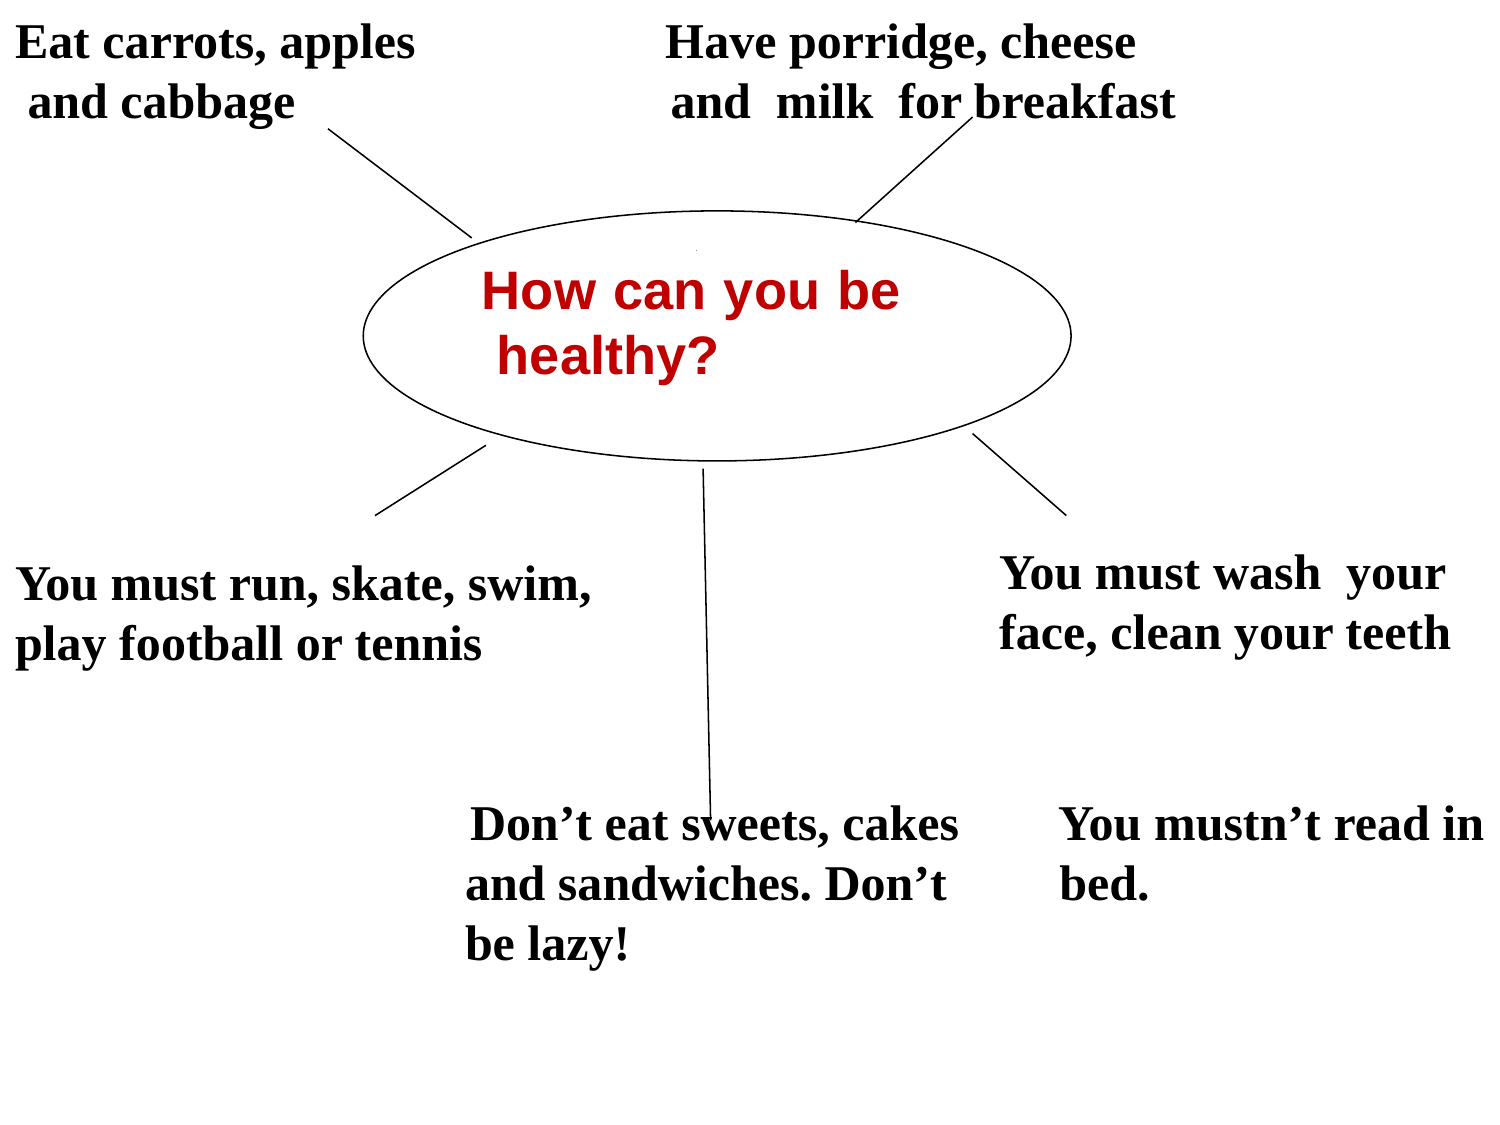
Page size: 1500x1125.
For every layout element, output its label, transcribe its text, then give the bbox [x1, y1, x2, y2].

text_box You must wash your face, clean your teeth [984, 532, 1500, 667]
text_box [590, 132, 910, 238]
text_box [435, 104, 1065, 238]
text_box Eat carrots, apples Have porridge, cheese and cabbage and milk for breakfast [0, 1, 1500, 238]
text_box You must run, skate, swim, play football or tennis Don’t eat sweets, cakes You mustn’t read in and sandwiches. Don’t bed. be lazy! [0, 238, 1500, 978]
